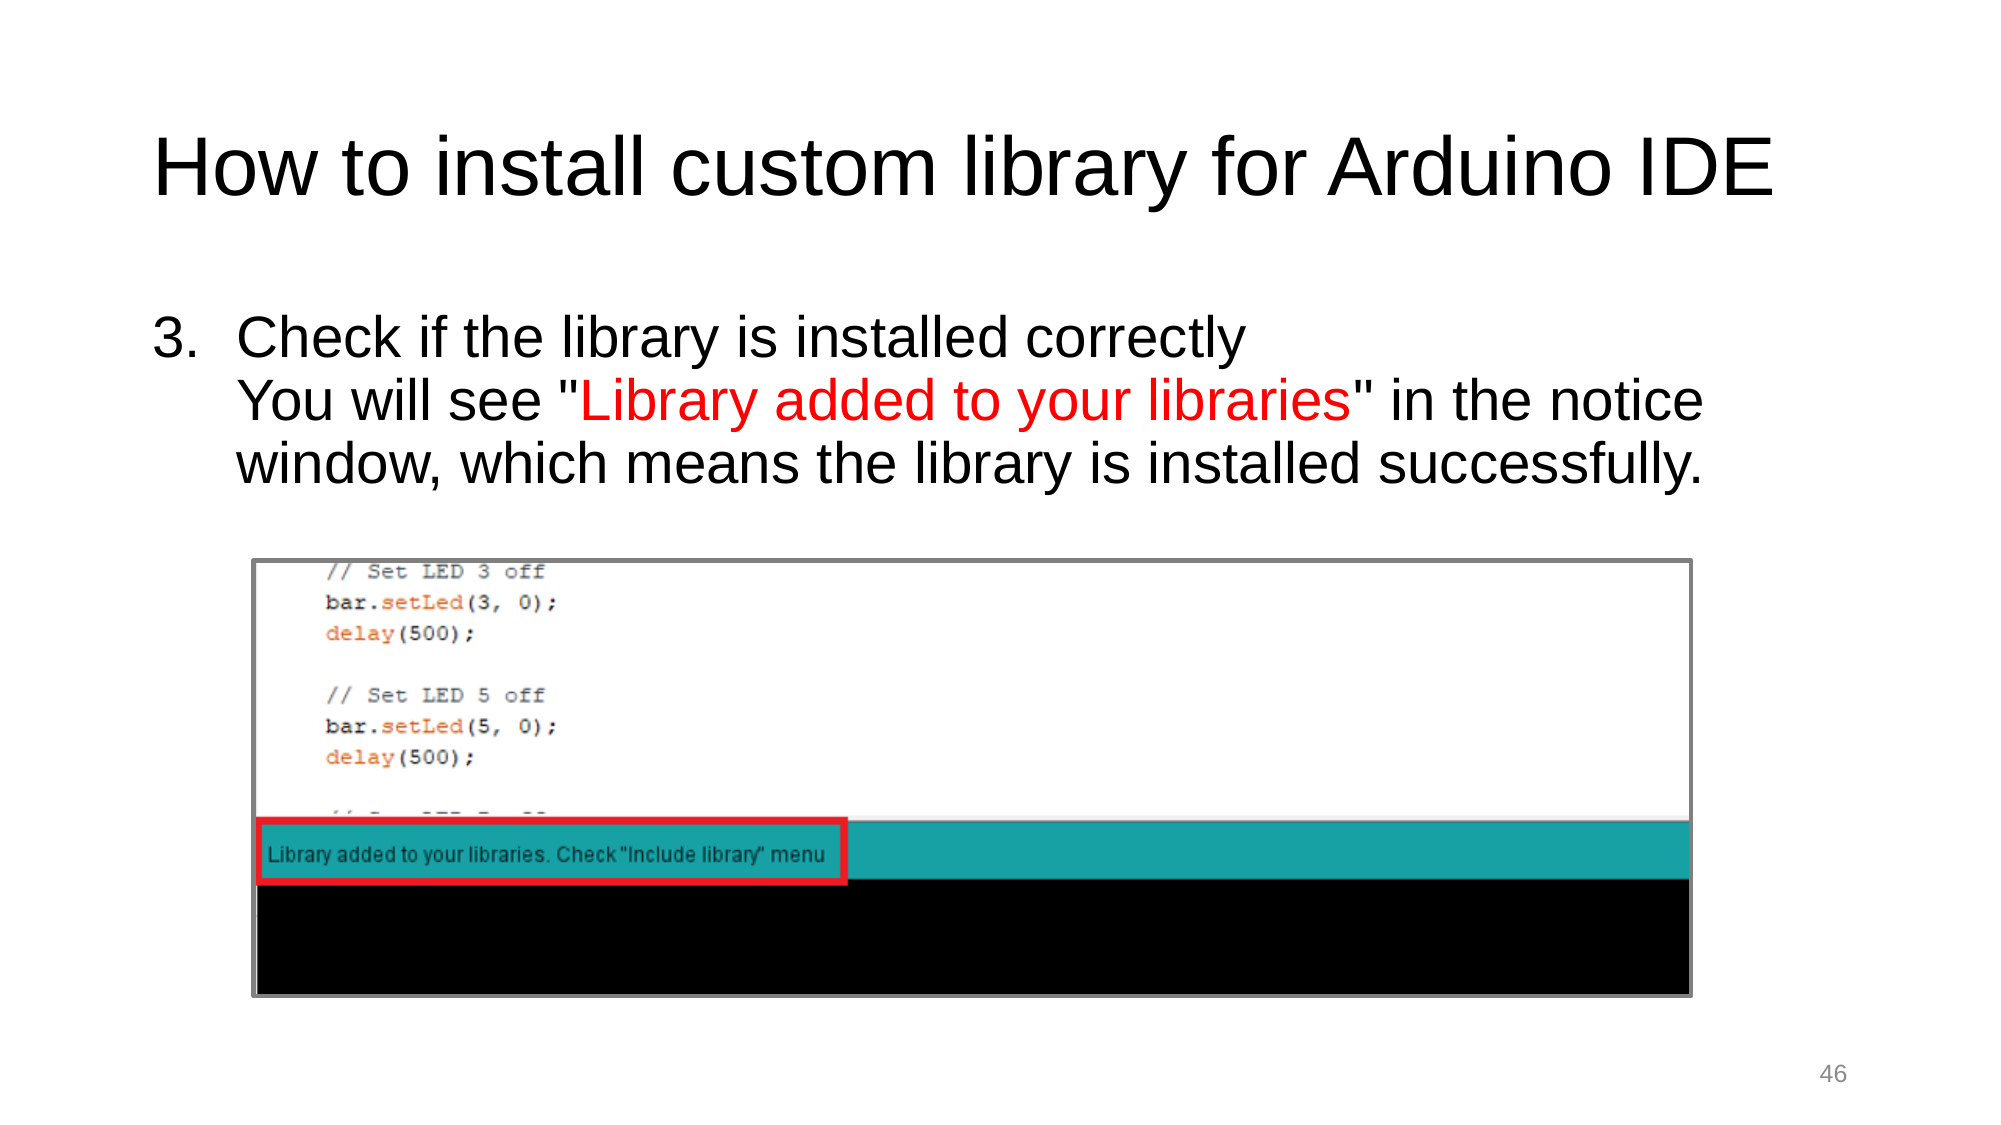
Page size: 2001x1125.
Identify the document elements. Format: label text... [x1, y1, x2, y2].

picture [255, 562, 1689, 994]
list Check if the library is installed correctly You will see "Library added to your libraries" in the notice window, which means the library is installed successfully. [137, 299, 1863, 1014]
title How to install custom library for Arduino IDE [137, 59, 1863, 278]
slide_number 46 [1412, 1042, 1863, 1103]
